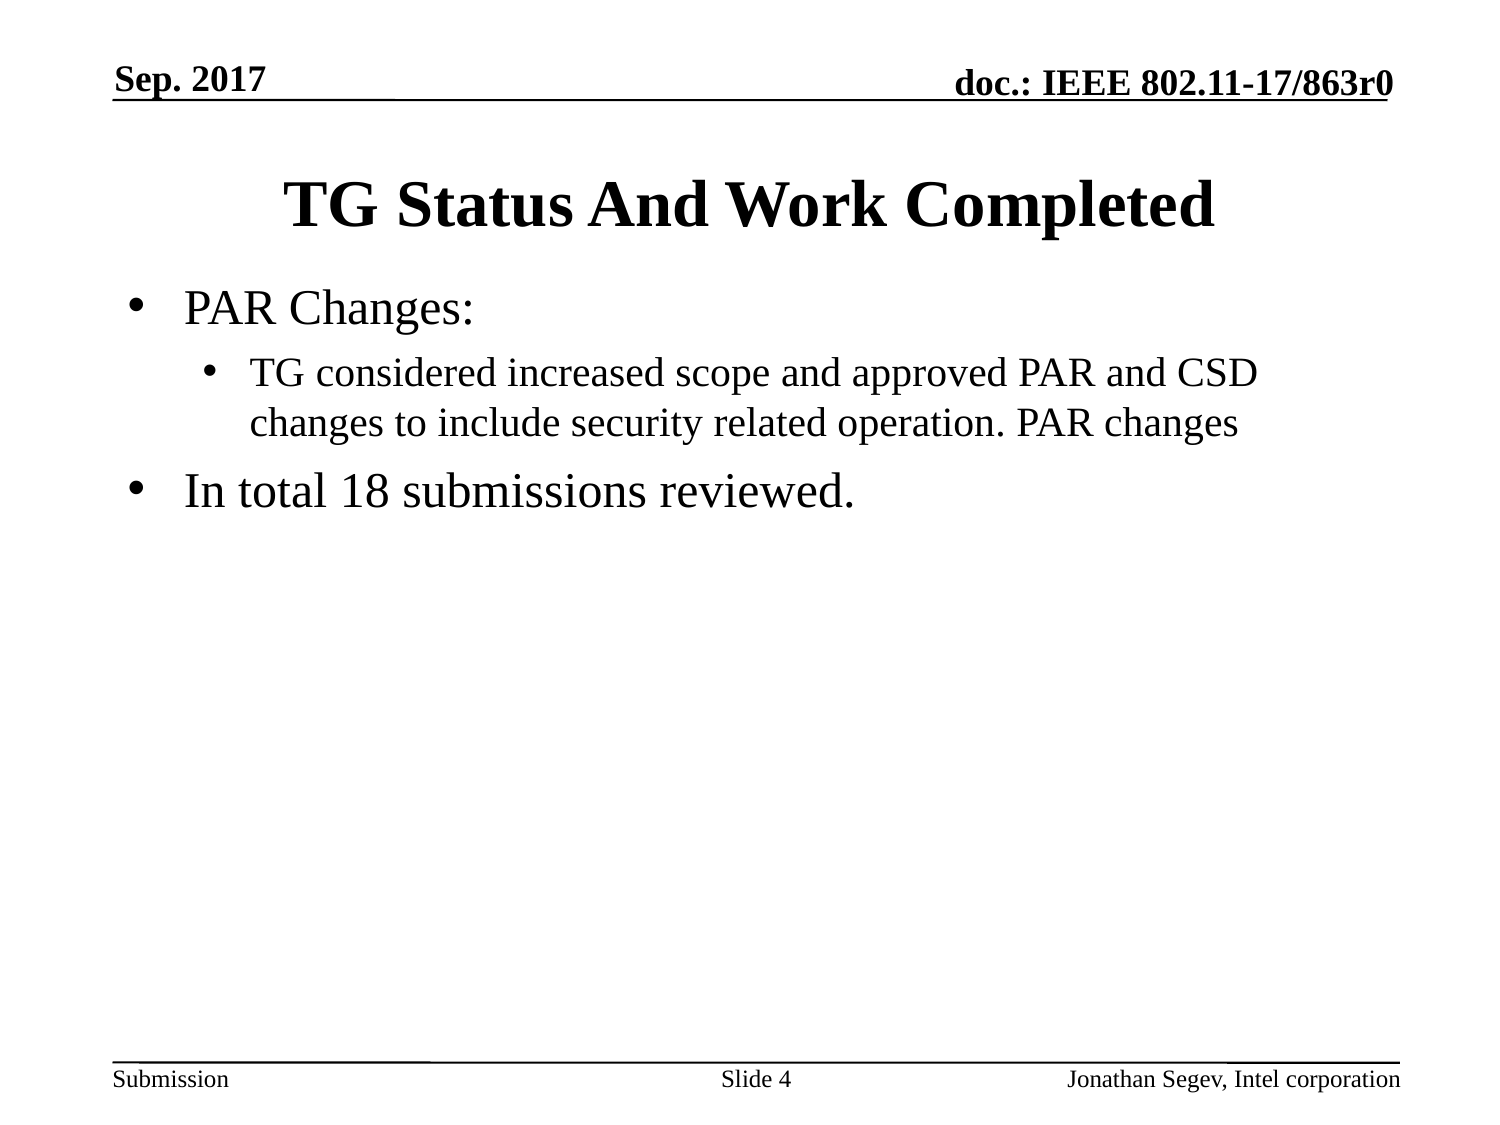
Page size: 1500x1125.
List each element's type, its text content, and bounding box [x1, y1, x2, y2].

footer Jonathan Segev, Intel corporation [878, 1061, 1402, 1093]
slide_number Slide 4 [712, 1061, 800, 1123]
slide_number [114, 54, 423, 100]
list PAR Changes: TG considered increased scope and approved PAR and CSD changes to include security related operation. PAR changes In total 18 submissions reviewed. [112, 266, 1388, 1000]
title TG Status And Work Completed [112, 112, 1388, 266]
